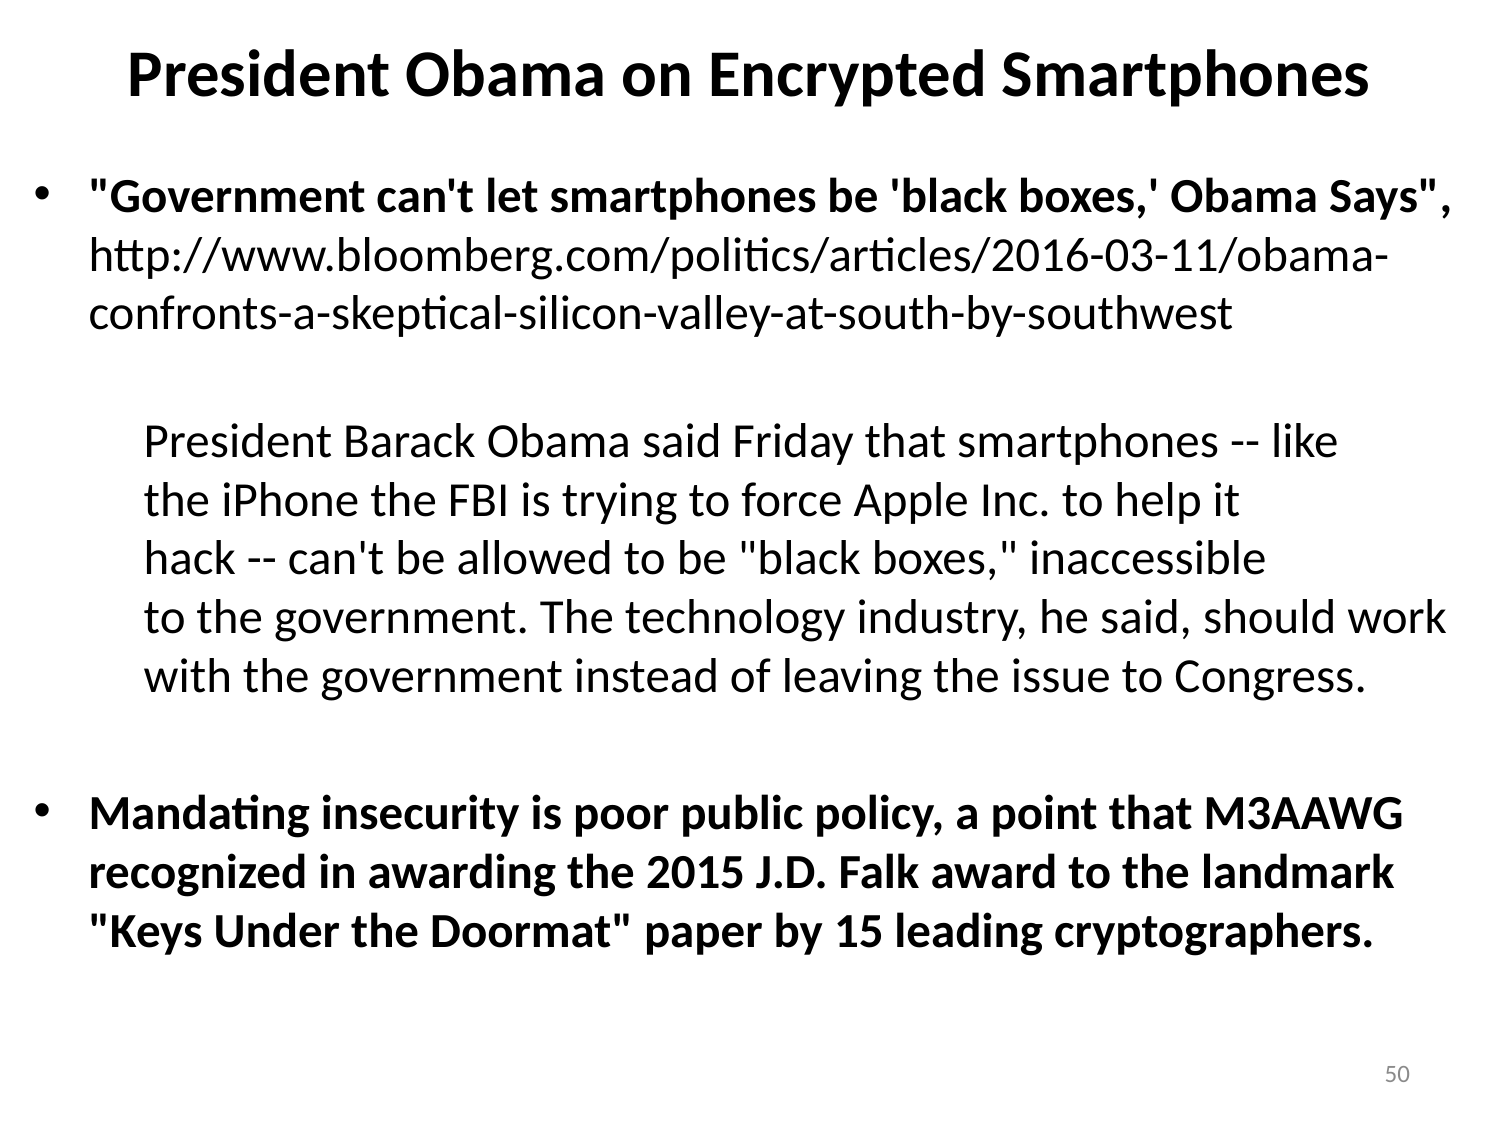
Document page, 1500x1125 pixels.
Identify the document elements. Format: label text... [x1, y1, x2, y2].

title President Obama on Encrypted Smartphones [0, 19, 1500, 121]
slide_number 50 [1074, 1042, 1425, 1103]
list "Government can't let smartphones be 'black boxes,' Obama Says", http://www.bloomberg.com/politics/articles/2016-03-11/obama-confronts-a-skeptical-silicon-valley-at-south-by-southwest President Barack Obama said Friday that smartphones -- like the iPhone the FBI is trying to force Apple Inc. to help it hack -- can't be allowed to be "black boxes," inaccessible to the government. The technology industry, he said, should work with the government instead of leaving the issue to Congress. Mandating insecurity is poor public policy, a point that M3AAWG recognized in awarding the 2015 J.D. Falk award to the landmark "Keys Under the Doormat" paper by 15 leading cryptographers. [18, 155, 1475, 1088]
